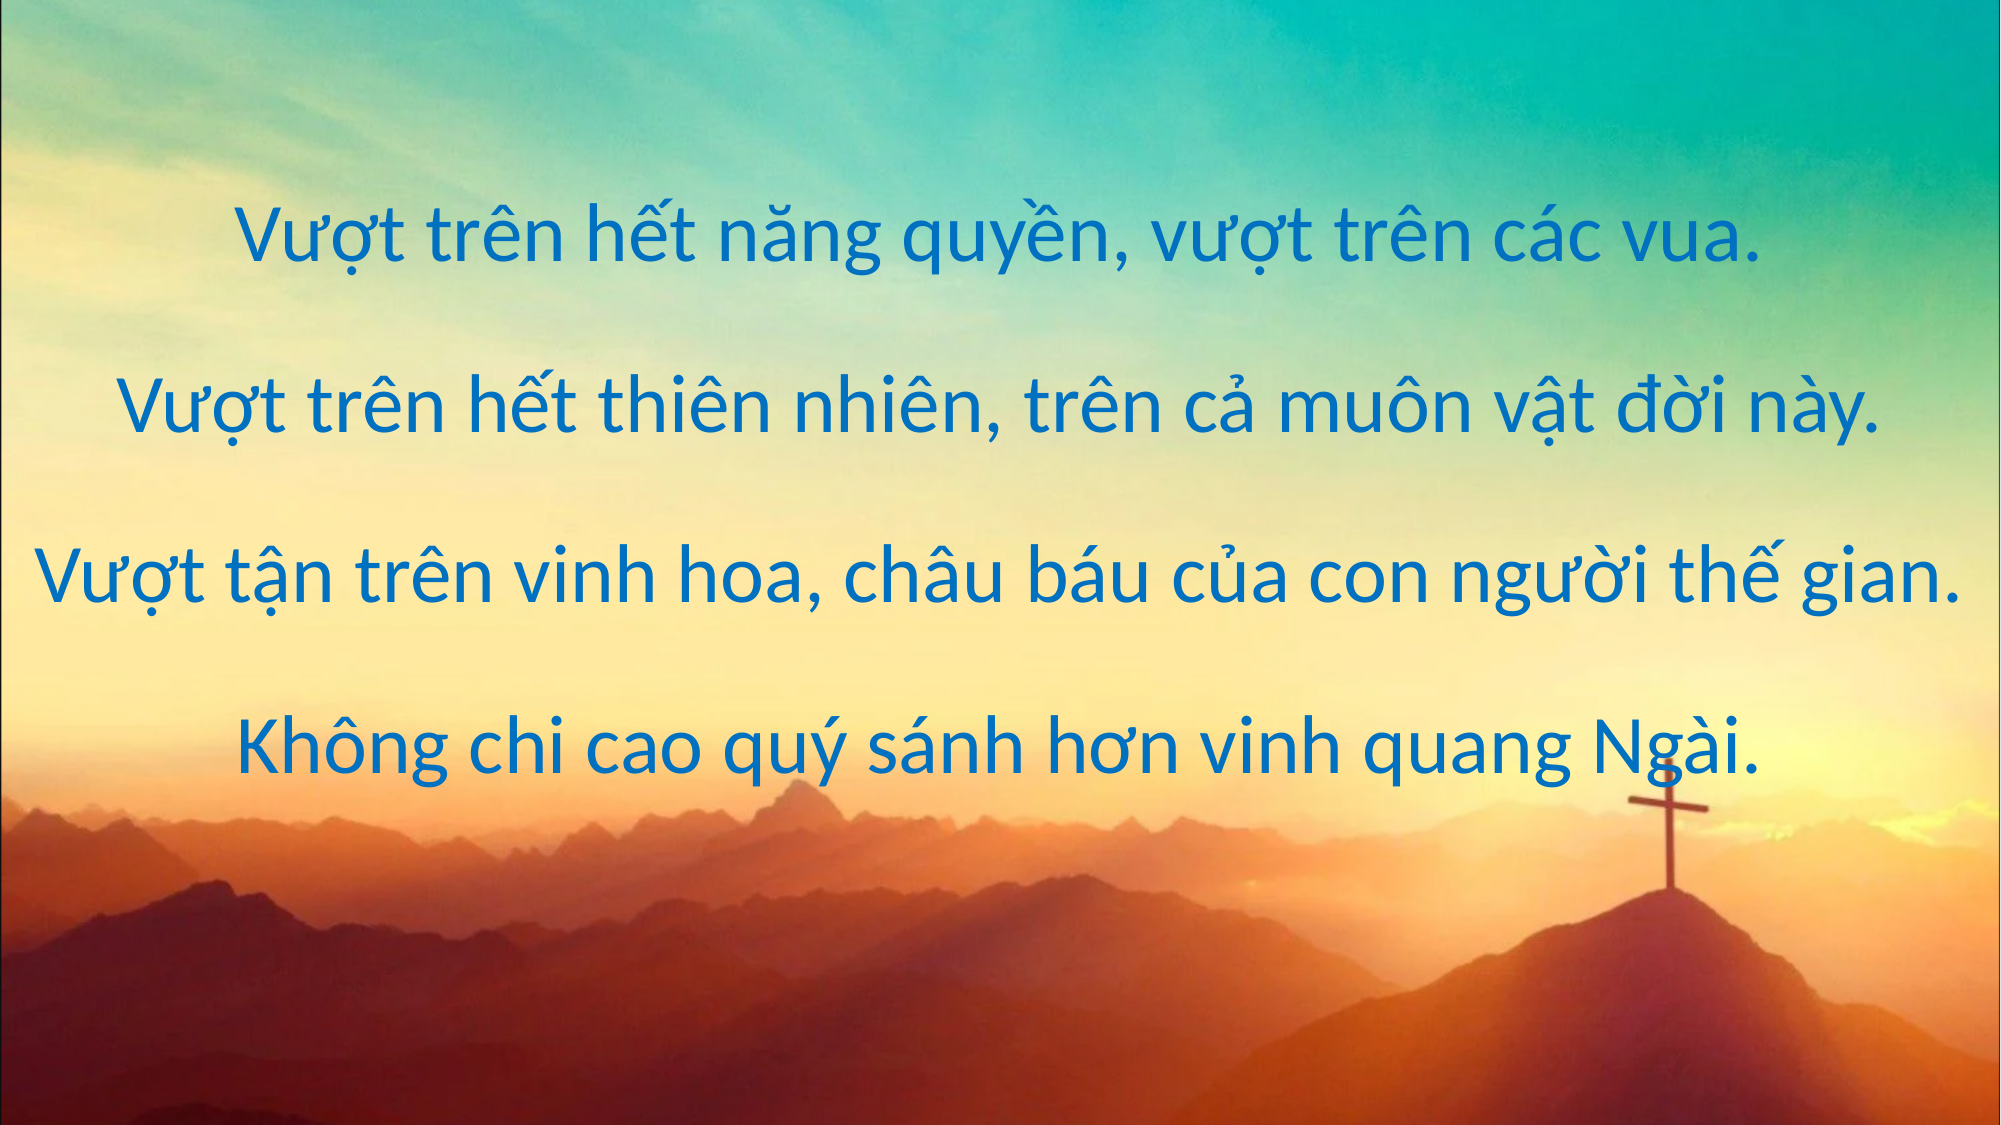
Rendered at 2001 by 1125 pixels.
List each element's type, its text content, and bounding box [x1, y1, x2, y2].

list Vượt trên hết năng quyền, vượt trên các vua. Vượt trên hết thiên nhiên, trên cả muôn vật đời này. Vượt tận trên vinh hoa, châu báu của con người thế gian. Không chi cao quý sánh hơn vinh quang Ngài. [0, 0, 2000, 1125]
